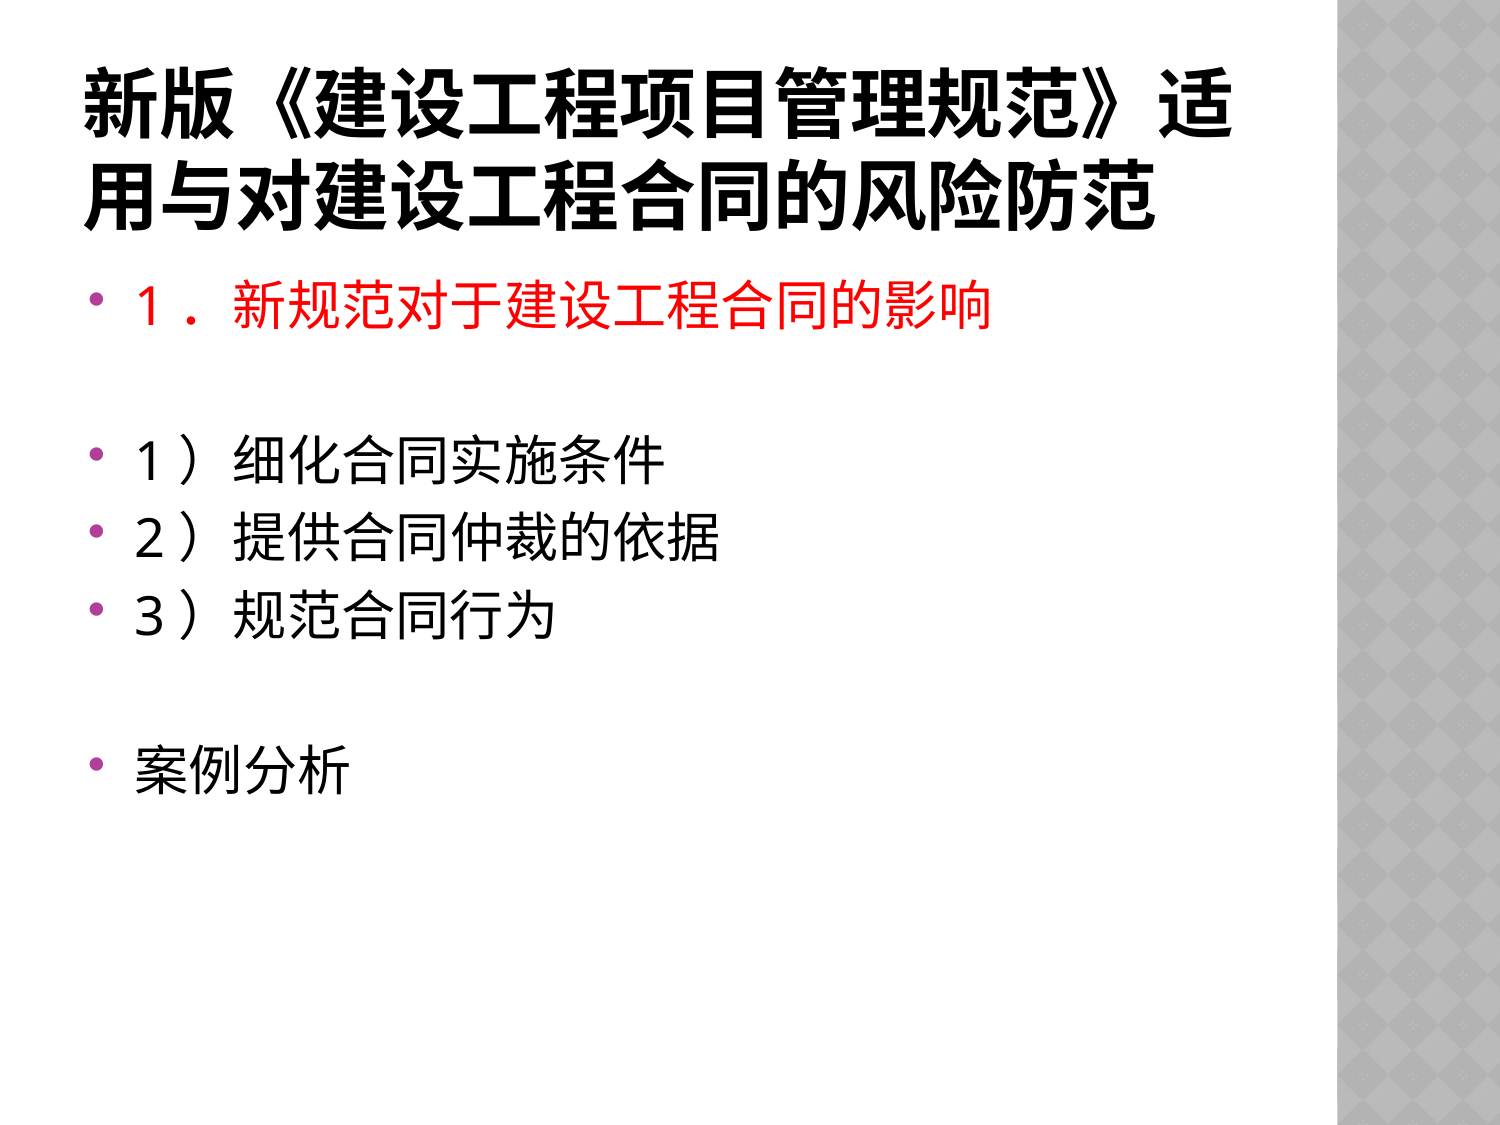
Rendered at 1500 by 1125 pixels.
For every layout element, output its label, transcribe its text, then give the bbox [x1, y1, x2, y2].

title 新版《建设工程项目管理规范》适用与对建设工程合同的风险防范 [75, 52, 1263, 240]
list 1．新规范对于建设工程合同的影响 1）细化合同实施条件 2）提供合同仲裁的依据 3）规范合同行为 案例分析 [75, 264, 1263, 1059]
